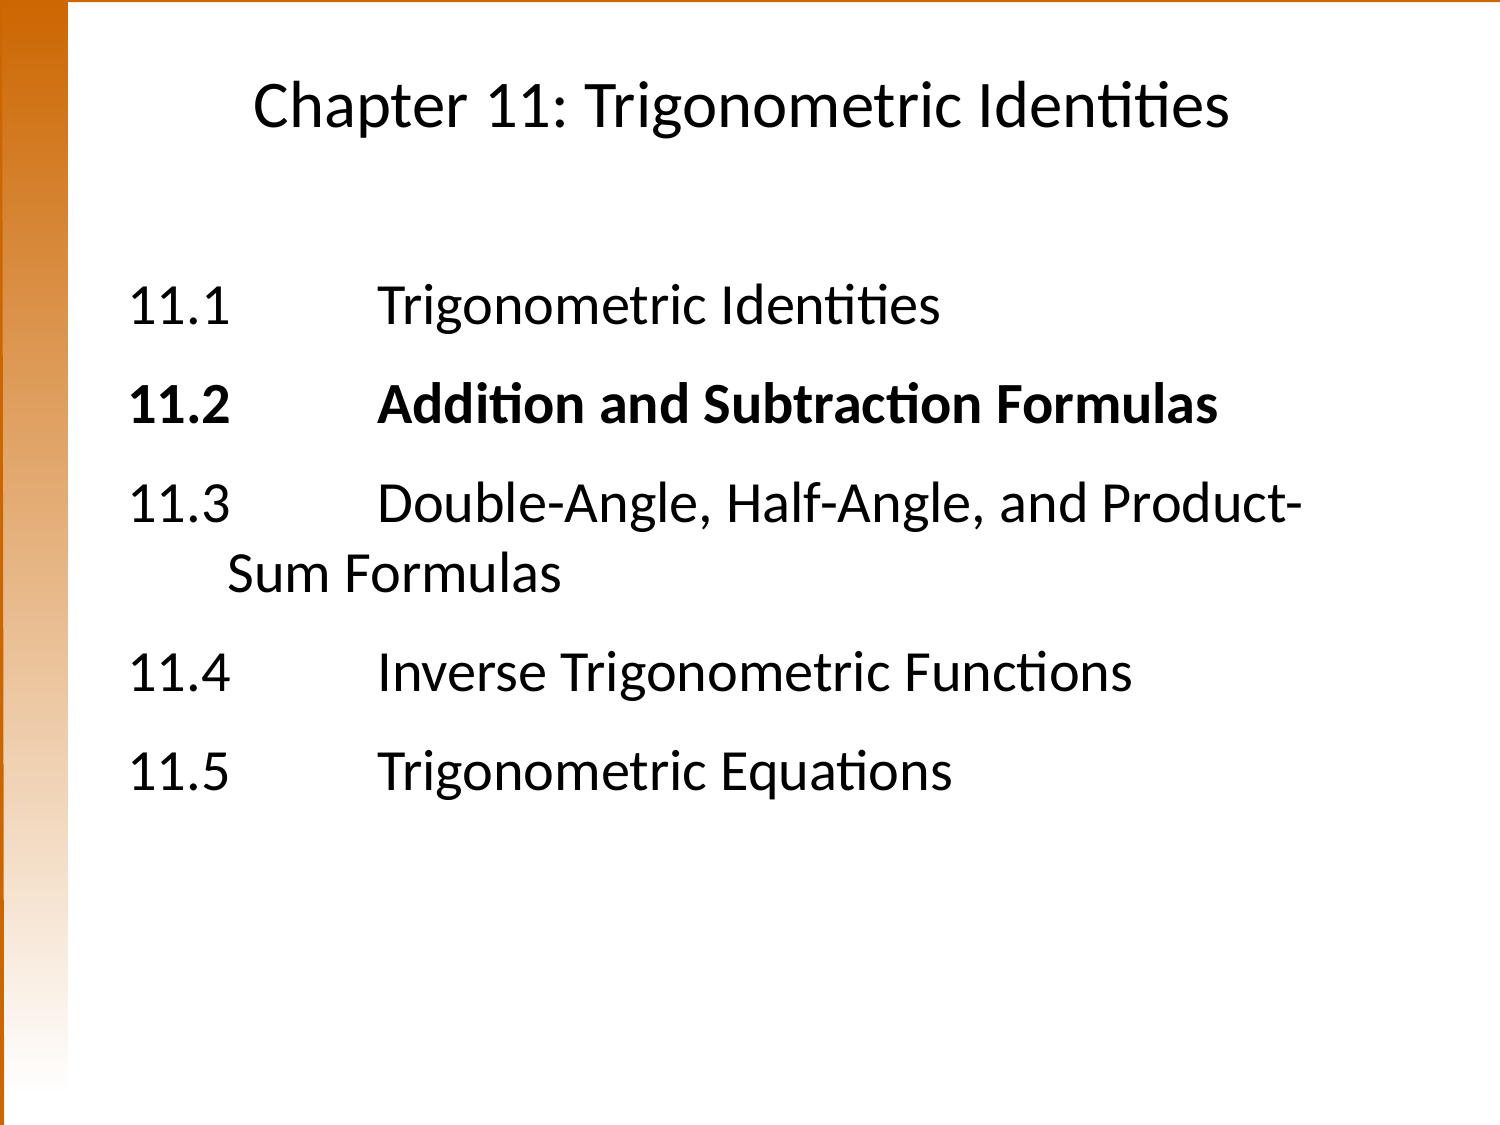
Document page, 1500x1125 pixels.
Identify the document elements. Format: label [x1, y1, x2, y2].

text_box [0, 0, 1500, 1125]
